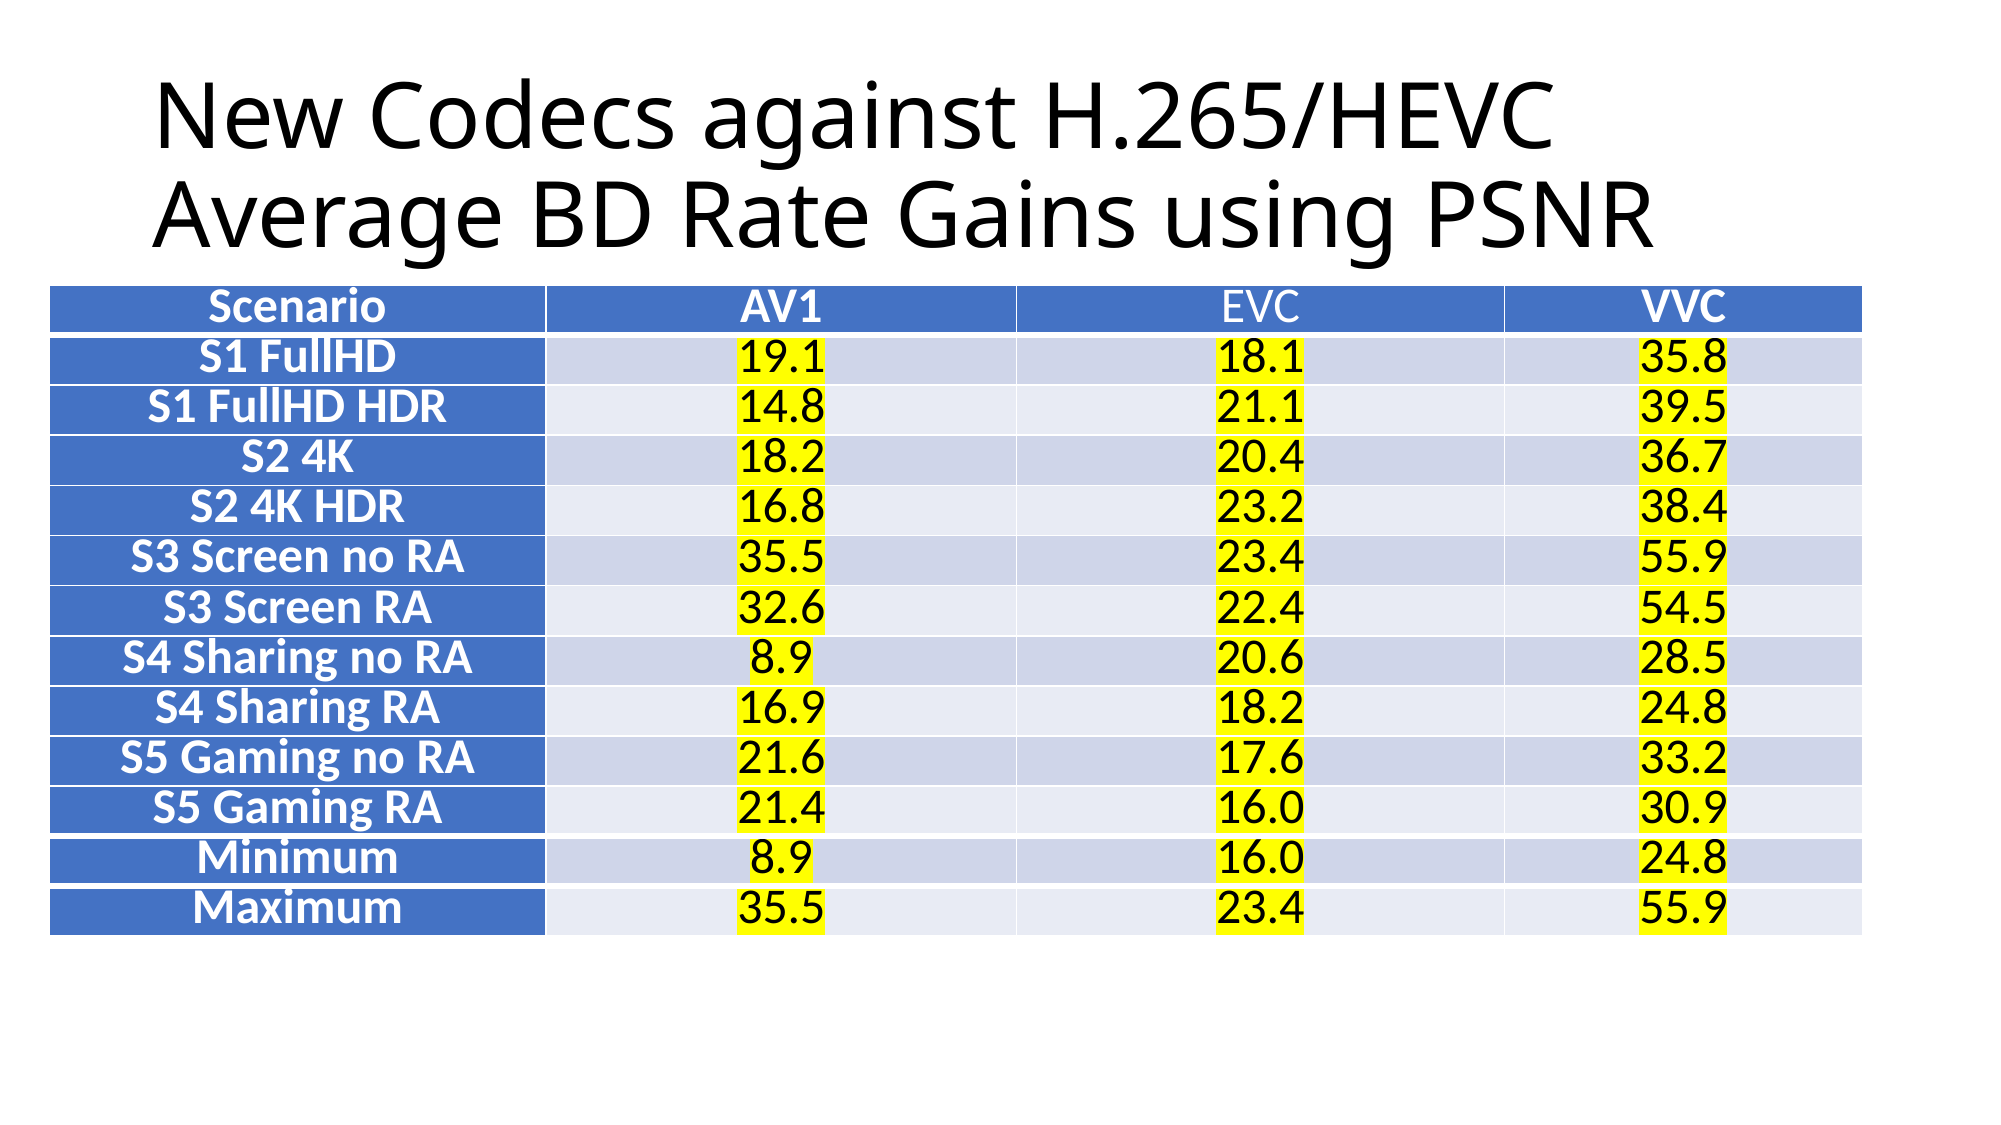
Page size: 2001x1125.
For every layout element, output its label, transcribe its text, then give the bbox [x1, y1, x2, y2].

table_cell 19.1 [547, 338, 1016, 384]
table_cell 33.2 [1505, 737, 1862, 785]
table_cell 35.5 [547, 536, 1016, 585]
table_cell Maximum [50, 889, 545, 935]
table_cell 55.9 [1505, 536, 1862, 585]
table_cell 21.6 [547, 737, 1016, 785]
table_cell 39.5 [1505, 386, 1862, 434]
table_cell 30.9 [1505, 787, 1862, 833]
table_cell S1 FullHD HDR [50, 386, 545, 434]
table_cell 20.6 [1017, 637, 1504, 685]
table_cell 35.8 [1505, 338, 1862, 384]
table_cell 21.1 [1017, 386, 1504, 434]
table_cell 24.8 [1505, 687, 1862, 735]
table_cell 16.9 [547, 687, 1016, 735]
table_cell S4 Sharing RA [50, 687, 545, 735]
table_cell 16.0 [1017, 839, 1504, 883]
table_cell 17.6 [1017, 737, 1504, 785]
table_cell 23.4 [1017, 889, 1504, 935]
table_cell 18.1 [1017, 338, 1504, 384]
table_cell S5 Gaming no RA [50, 737, 545, 785]
table_cell 36.7 [1505, 436, 1862, 485]
table_cell 18.2 [1017, 687, 1504, 735]
table_cell 8.9 [547, 839, 1016, 883]
table_cell 16.0 [1017, 787, 1504, 833]
title New Codecs against H.265/HEVC Average BD Rate Gains using PSNR [137, 59, 1863, 278]
table_cell S4 Sharing no RA [50, 637, 545, 685]
table_cell 8.9 [547, 637, 1016, 685]
table_cell S3 Screen RA [50, 586, 545, 635]
table_cell 38.4 [1505, 486, 1862, 535]
table_header Scenario [50, 286, 545, 332]
table_cell 22.4 [1017, 586, 1504, 635]
table_cell 23.4 [1017, 536, 1504, 585]
table_cell 32.6 [547, 586, 1016, 635]
table_cell S1 FullHD [50, 338, 545, 384]
table_cell 16.8 [547, 486, 1016, 535]
table_cell 35.5 [547, 889, 1016, 935]
table_header EVC [1017, 286, 1504, 332]
table_cell S3 Screen no RA [50, 536, 545, 585]
table_cell S2 4K HDR [50, 486, 545, 535]
table_cell Minimum [50, 839, 545, 883]
table_cell S5 Gaming RA [50, 787, 545, 833]
table_cell 21.4 [547, 787, 1016, 833]
table_cell 14.8 [547, 386, 1016, 434]
table_cell 55.9 [1505, 889, 1862, 935]
table_cell 18.2 [547, 436, 1016, 485]
table_header VVC [1505, 286, 1862, 332]
table_cell 20.4 [1017, 436, 1504, 485]
table_header AV1 [547, 286, 1016, 332]
table_cell 28.5 [1505, 637, 1862, 685]
table_cell 24.8 [1505, 839, 1862, 883]
table_cell 54.5 [1505, 586, 1862, 635]
table_cell 23.2 [1017, 486, 1504, 535]
table_cell S2 4K [50, 436, 545, 485]
